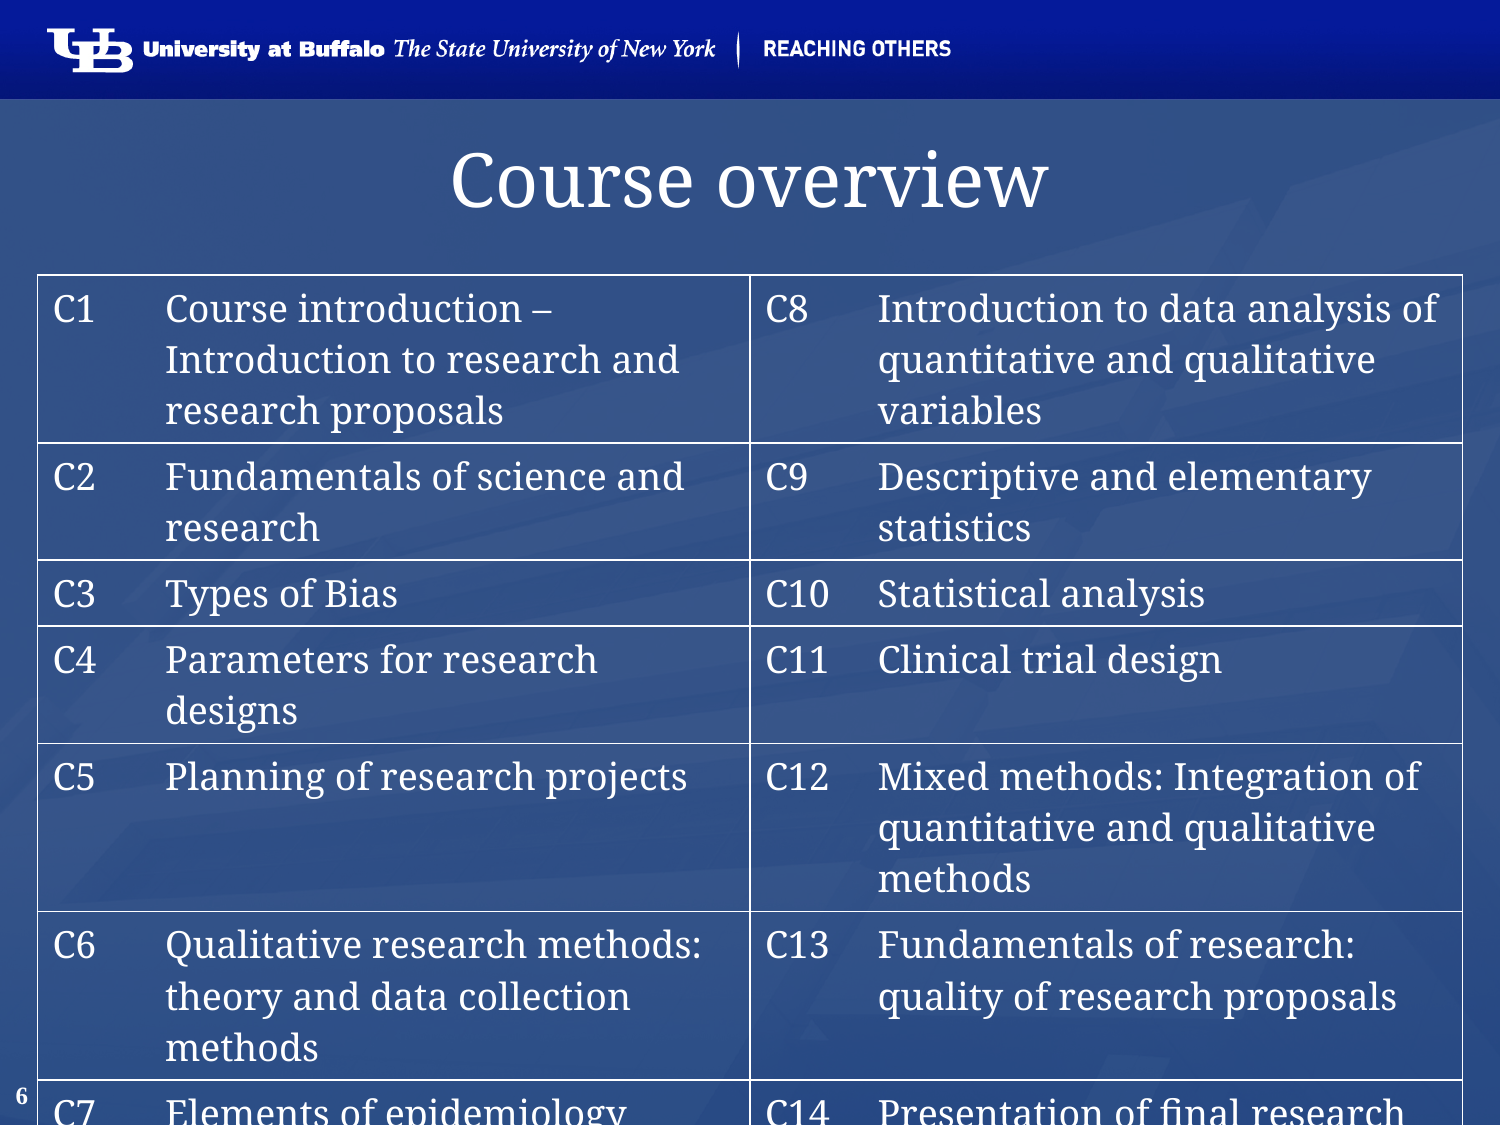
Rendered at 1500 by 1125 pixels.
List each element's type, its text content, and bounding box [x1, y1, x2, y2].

table_cell C10 [751, 561, 863, 625]
table_cell C4 [38, 627, 150, 743]
table_cell Elements of epidemiology [150, 1081, 749, 1125]
table_cell Types of Bias [150, 561, 749, 625]
table_cell C5 [38, 744, 150, 911]
table_cell Fundamentals of research: quality of research proposals [863, 912, 1462, 1079]
table_cell C6 [38, 912, 150, 1079]
table_cell Mixed methods: Integration of quantitative and qualitative methods [863, 744, 1462, 911]
table_cell Descriptive and elementary statistics [863, 444, 1462, 559]
table_header Introduction to data analysis of quantitative and qualitative variables [863, 276, 1462, 442]
table_cell C14 [751, 1081, 863, 1125]
table_cell Qualitative research methods: theory and data collection methods [150, 912, 749, 1079]
table_cell Clinical trial design [863, 627, 1462, 743]
table_header C8 [751, 276, 863, 442]
table_cell C12 [751, 744, 863, 911]
table_cell Presentation of final research proposals [863, 1081, 1462, 1125]
table_header C1 [38, 276, 150, 442]
table_header Course introduction – Introduction to research and research proposals [150, 276, 749, 442]
table_cell C9 [751, 444, 863, 559]
title Course overview [37, 125, 1463, 250]
table_cell Statistical analysis [863, 561, 1462, 625]
table_cell Parameters for research designs [150, 627, 749, 743]
slide_number 6 [0, 1064, 75, 1125]
picture [0, 0, 1500, 99]
table_cell Planning of research projects [150, 744, 749, 911]
table_cell C7 [75, 1081, 150, 1125]
table_cell Fundamentals of science and research [150, 444, 749, 559]
table_cell C2 [38, 444, 150, 559]
table_cell C3 [38, 561, 150, 625]
table_cell C11 [751, 627, 863, 743]
table_cell C13 [751, 912, 863, 1079]
